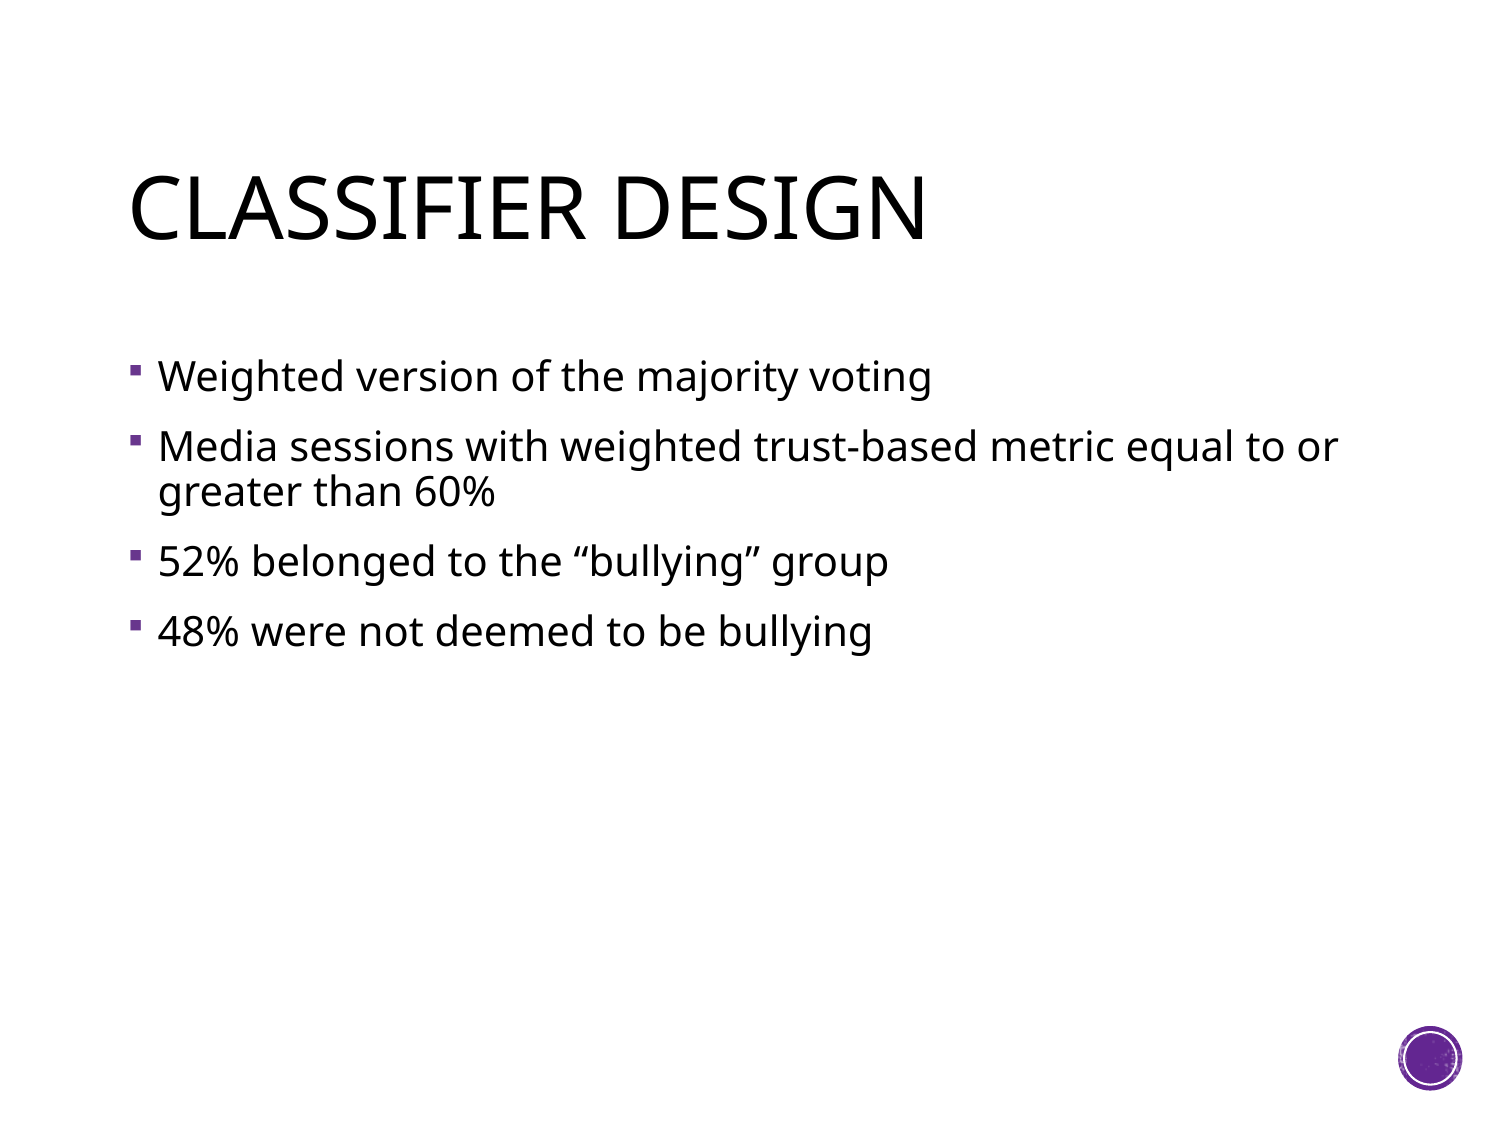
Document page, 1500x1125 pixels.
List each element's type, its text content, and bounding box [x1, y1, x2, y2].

title Classifier Design [112, 79, 1388, 344]
list Weighted version of the majority voting Media sessions with weighted trust-based metric equal to or greater than 60% 52% belonged to the “bullying” group 48% were not deemed to be bullying [112, 348, 1388, 1013]
